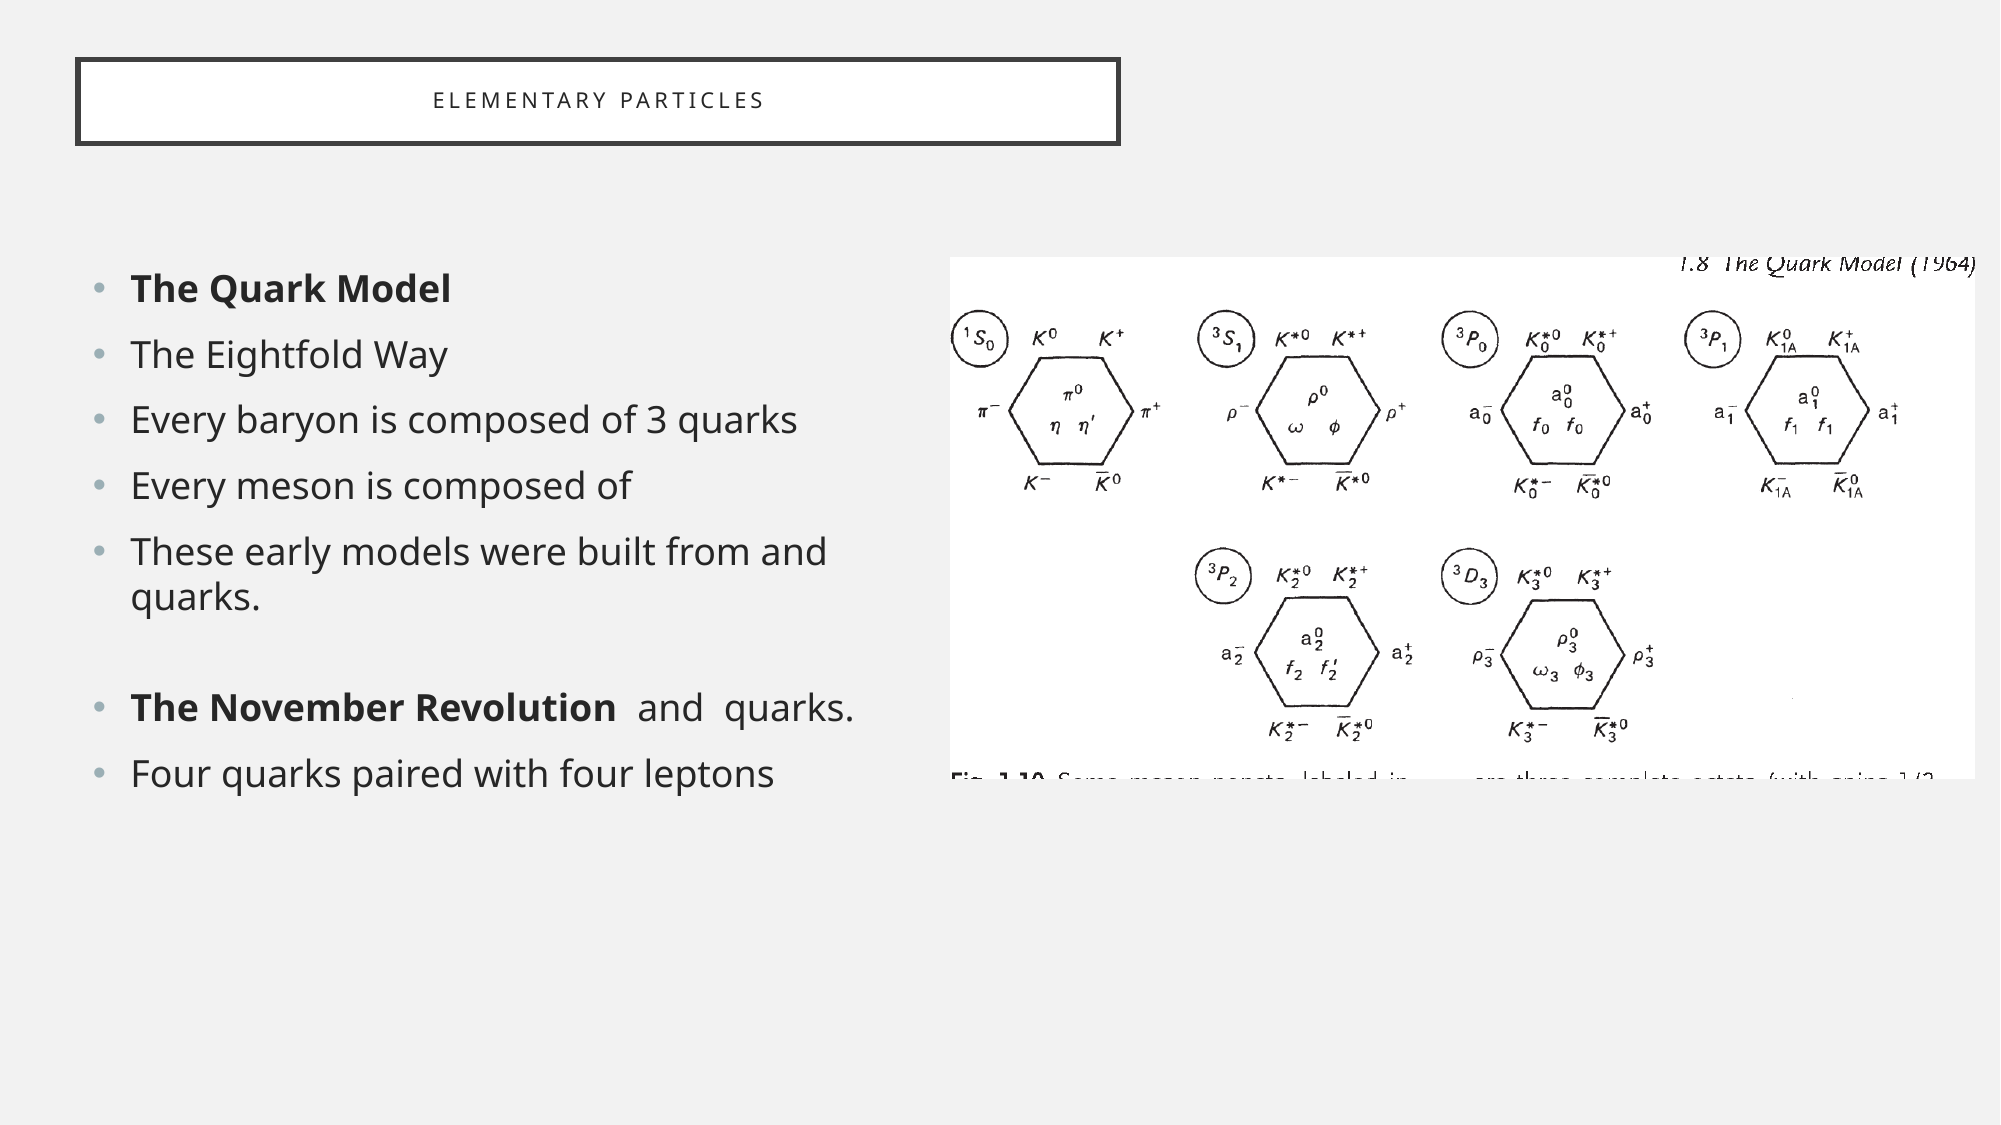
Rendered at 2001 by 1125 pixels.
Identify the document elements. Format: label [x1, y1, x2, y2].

picture [950, 257, 1975, 779]
